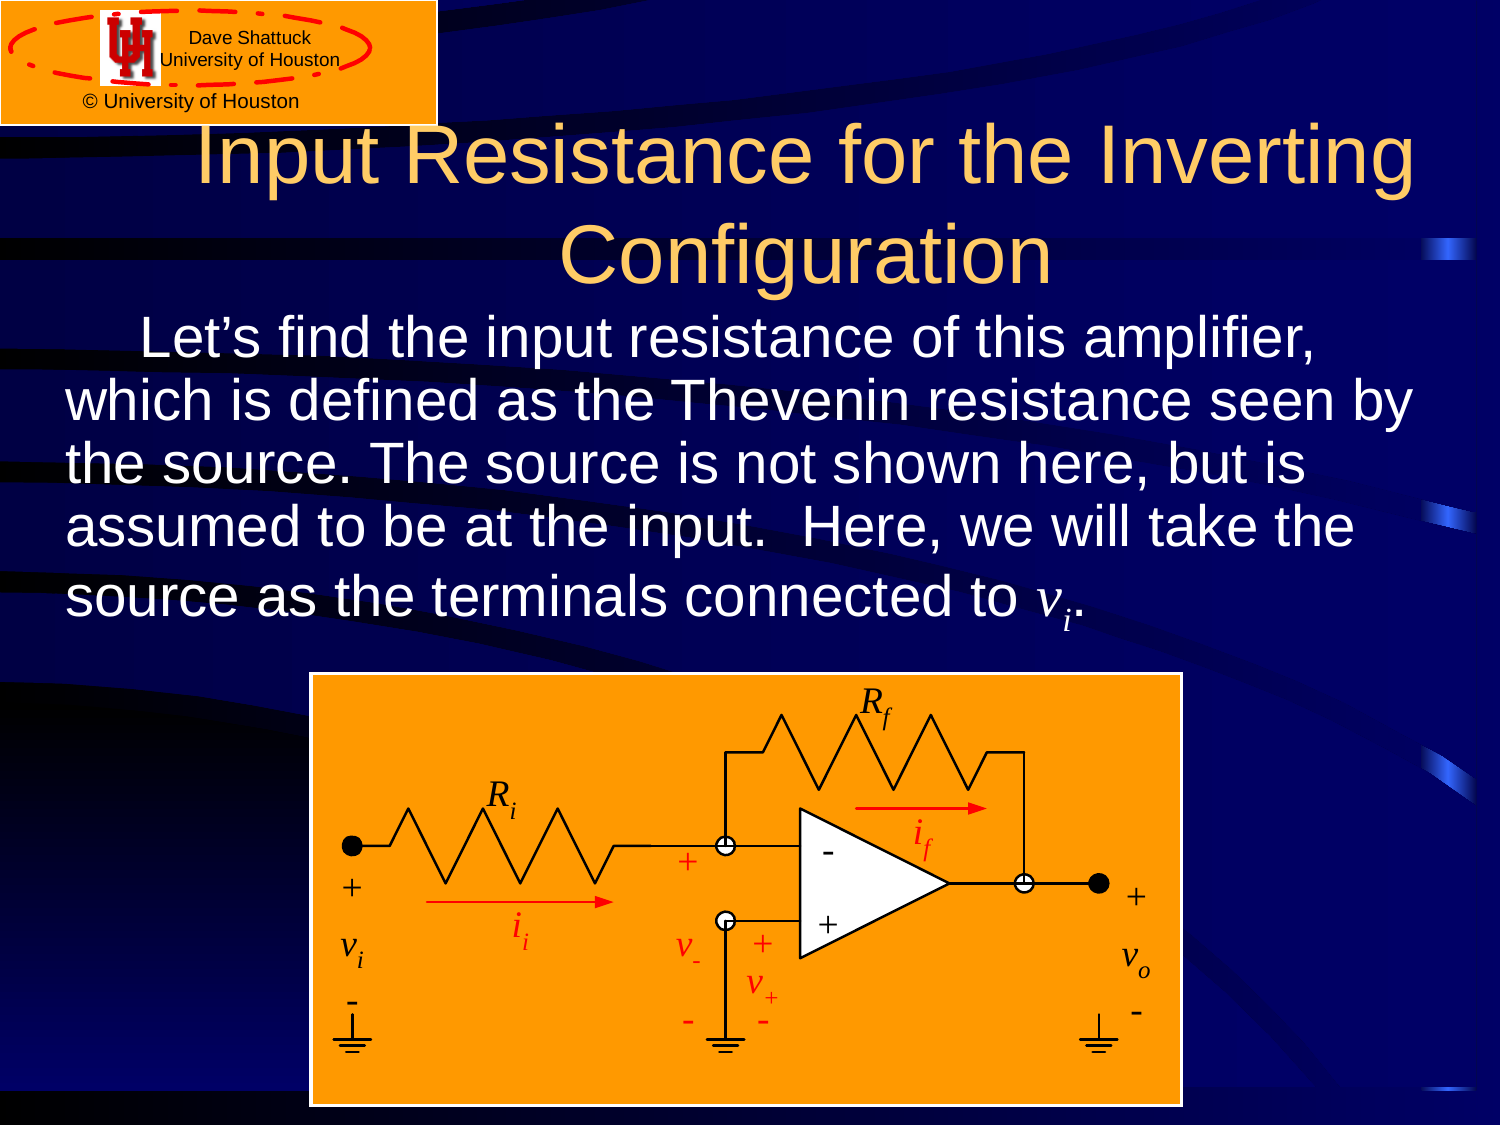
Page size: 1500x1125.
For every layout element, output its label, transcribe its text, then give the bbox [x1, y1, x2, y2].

list Let’s find the input resistance of this amplifier, which is defined as the Thevenin resistance seen by the source. The source is not shown here, but is assumed to be at the input. Here, we will take the source as the terminals connected to vi. [49, 299, 1463, 638]
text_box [312, 674, 1180, 1105]
title Input Resistance for the Inverting Configuration [112, 74, 1500, 326]
